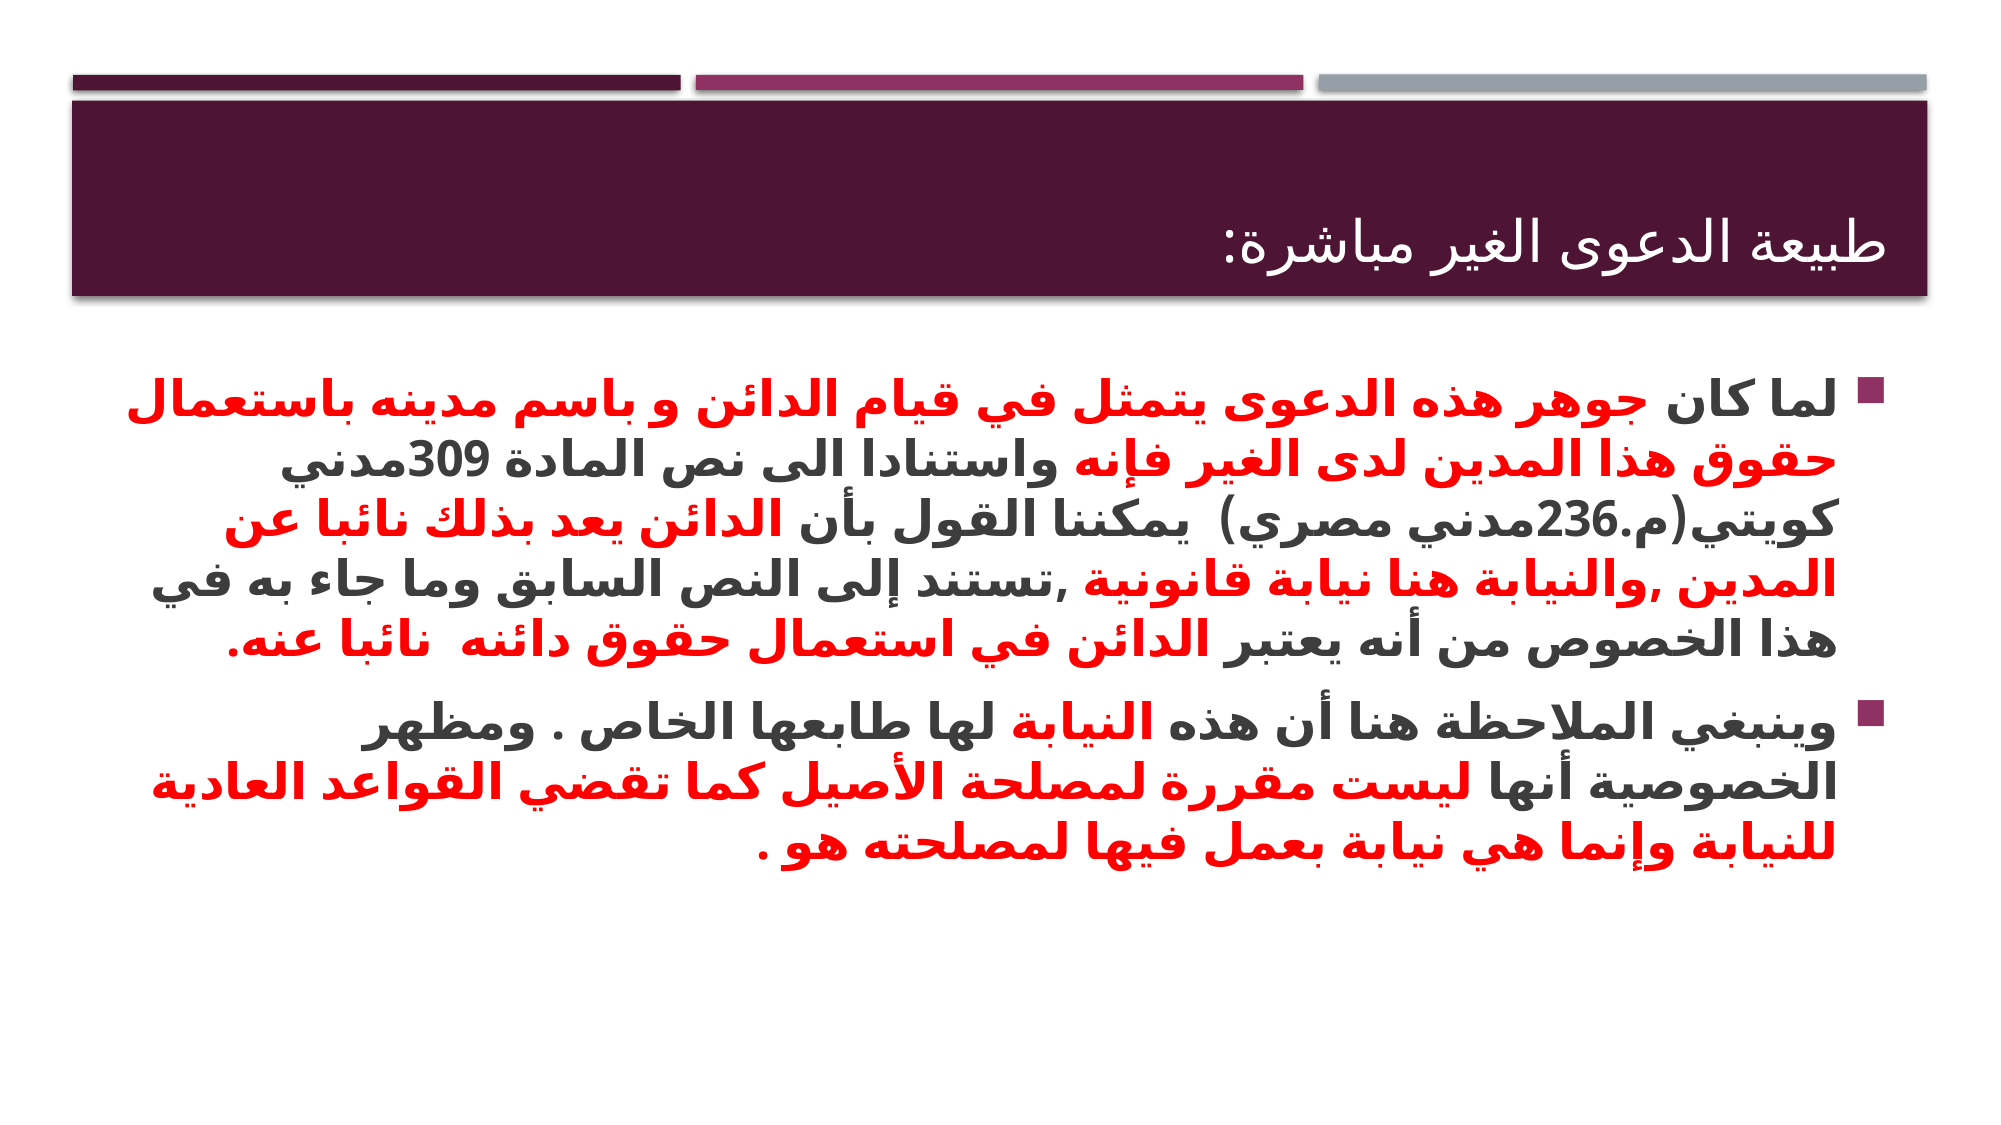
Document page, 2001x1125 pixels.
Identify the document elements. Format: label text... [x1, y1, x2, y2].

title طبيعة الدعوى الغير مباشرة: [95, 115, 1905, 282]
list لما كان جوهر هذه الدعوى يتمثل في قيام الدائن و باسم مدينه باستعمال حقوق هذا المدين لدى الغير فإنه واستنادا الى نص المادة 309مدني كويتي(م.236مدني مصري) يمكننا القول بأن الدائن يعد بذلك نائبا عن المدين ,والنيابة هنا نيابة قانونية ,تستند إلى النص السابق وما جاء به في هذا الخصوص من أنه يعتبر الدائن في استعمال حقوق دائنه نائبا عنه. وينبغي الملاحظة هنا أن هذه النيابة لها طابعها الخاص . ومظهر الخصوصية أنها ليست مقررة لمصلحة الأصيل كما تقضي القواعد العادية للنيابة وإنما هي نيابة بعمل فيها لمصلحته هو . [95, 357, 1905, 962]
